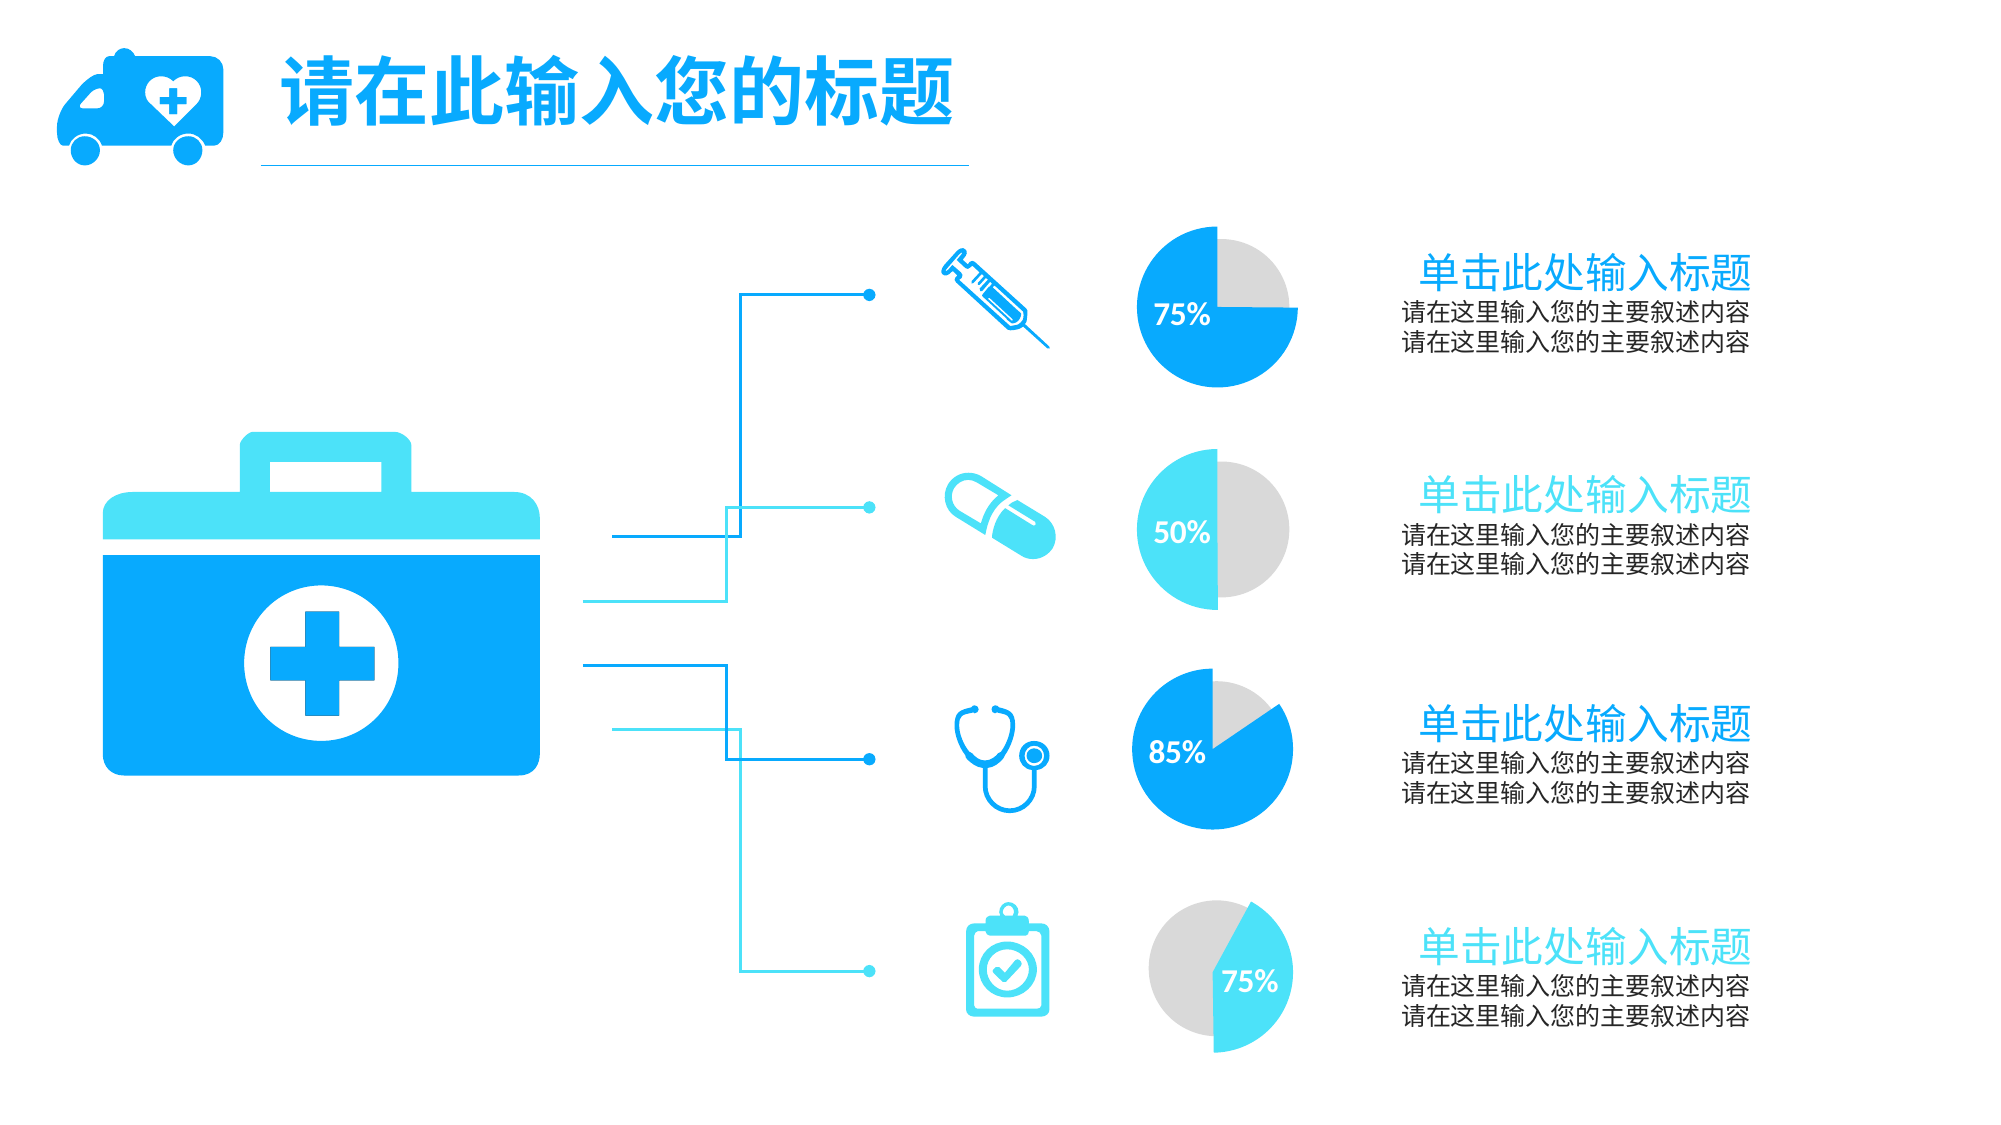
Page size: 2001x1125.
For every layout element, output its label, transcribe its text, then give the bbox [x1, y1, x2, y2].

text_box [56, 48, 224, 166]
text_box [954, 705, 1050, 814]
text_box 单击此处输入标题 请在这里输入您的主要叙述内容 请在这里输入您的主要叙述内容 [1386, 690, 1768, 896]
text_box 单击此处输入标题 请在这里输入您的主要叙述内容 请在这里输入您的主要叙述内容 [1386, 239, 1768, 444]
text_box [941, 248, 1050, 349]
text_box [102, 431, 540, 776]
text_box 请在此输入您的标题 [265, 36, 970, 142]
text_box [1136, 226, 1298, 388]
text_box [1132, 891, 1294, 1053]
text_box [966, 902, 1050, 1017]
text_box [1136, 449, 1298, 610]
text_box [583, 294, 870, 972]
text_box 单击此处输入标题 请在这里输入您的主要叙述内容 请在这里输入您的主要叙述内容 [1386, 461, 1768, 667]
text_box 单击此处输入标题 请在这里输入您的主要叙述内容 请在这里输入您的主要叙述内容 [1386, 913, 1768, 1118]
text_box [1132, 668, 1294, 830]
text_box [941, 472, 1059, 560]
